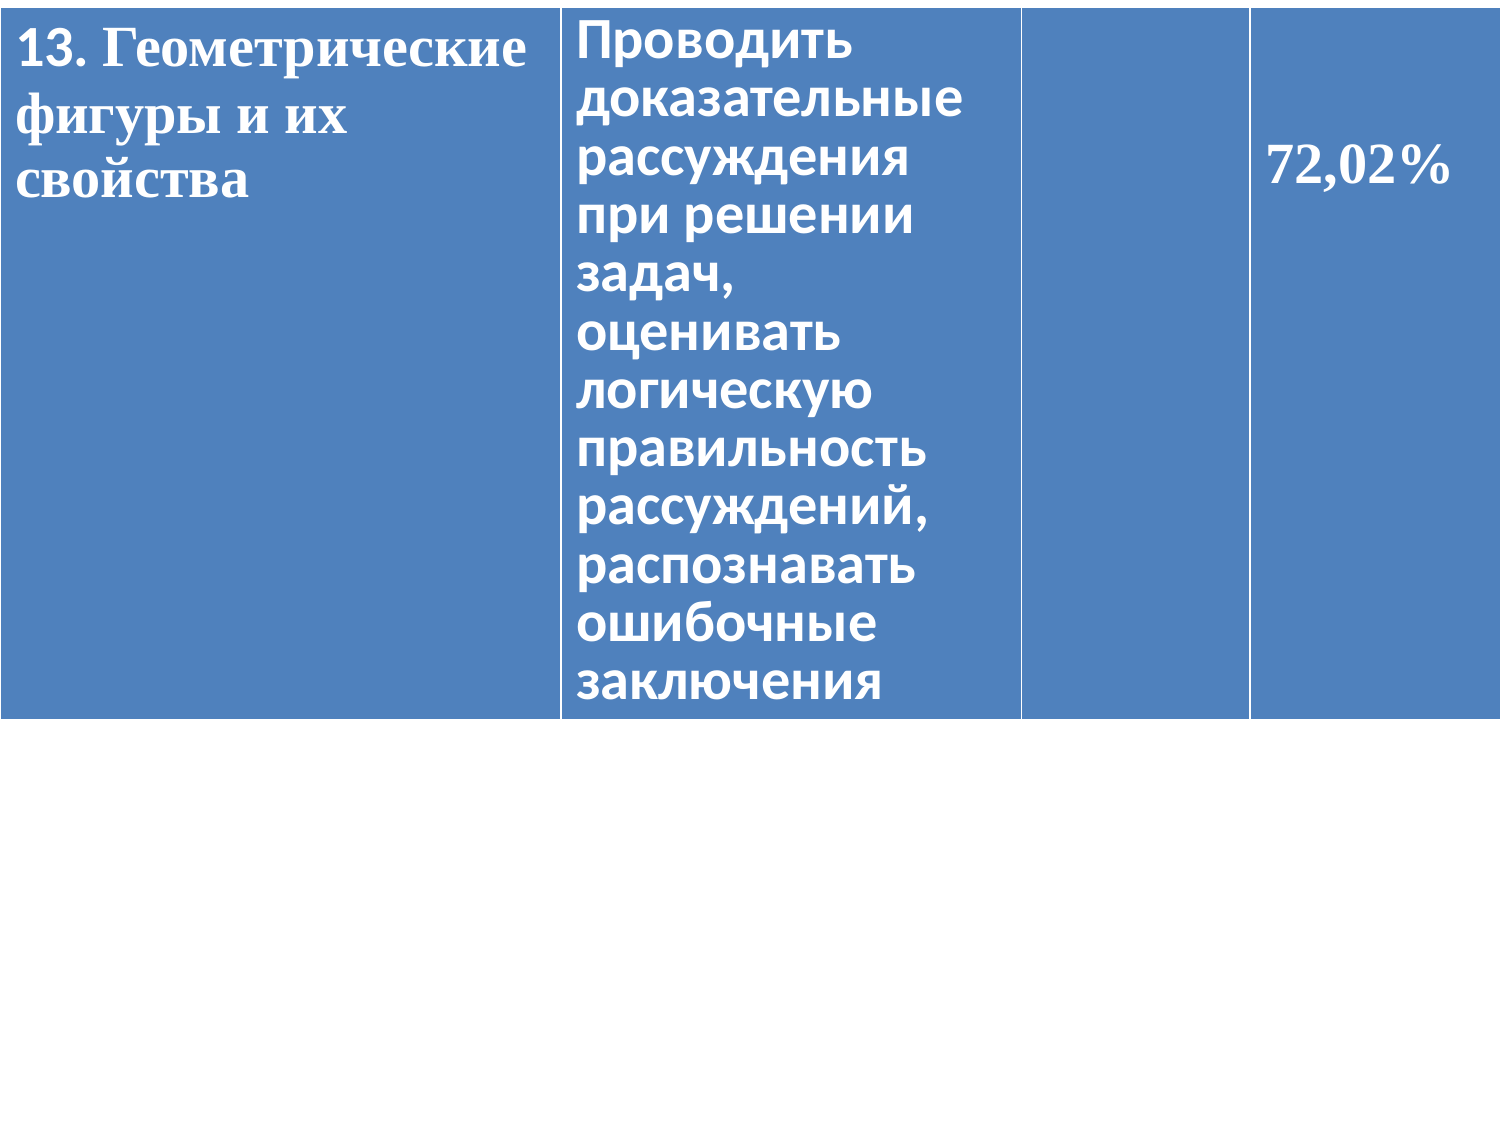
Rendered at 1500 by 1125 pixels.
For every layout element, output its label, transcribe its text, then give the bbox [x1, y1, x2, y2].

table_header 72,02% [1251, 8, 1500, 719]
table_header [1022, 8, 1249, 719]
table_header Проводить доказательные рассуждения при решении задач, оценивать логическую правильность рассуждений, распознавать ошибочные заключения [562, 8, 1021, 719]
table_header 13. Геометрические фигуры и их свойства [1, 8, 560, 719]
